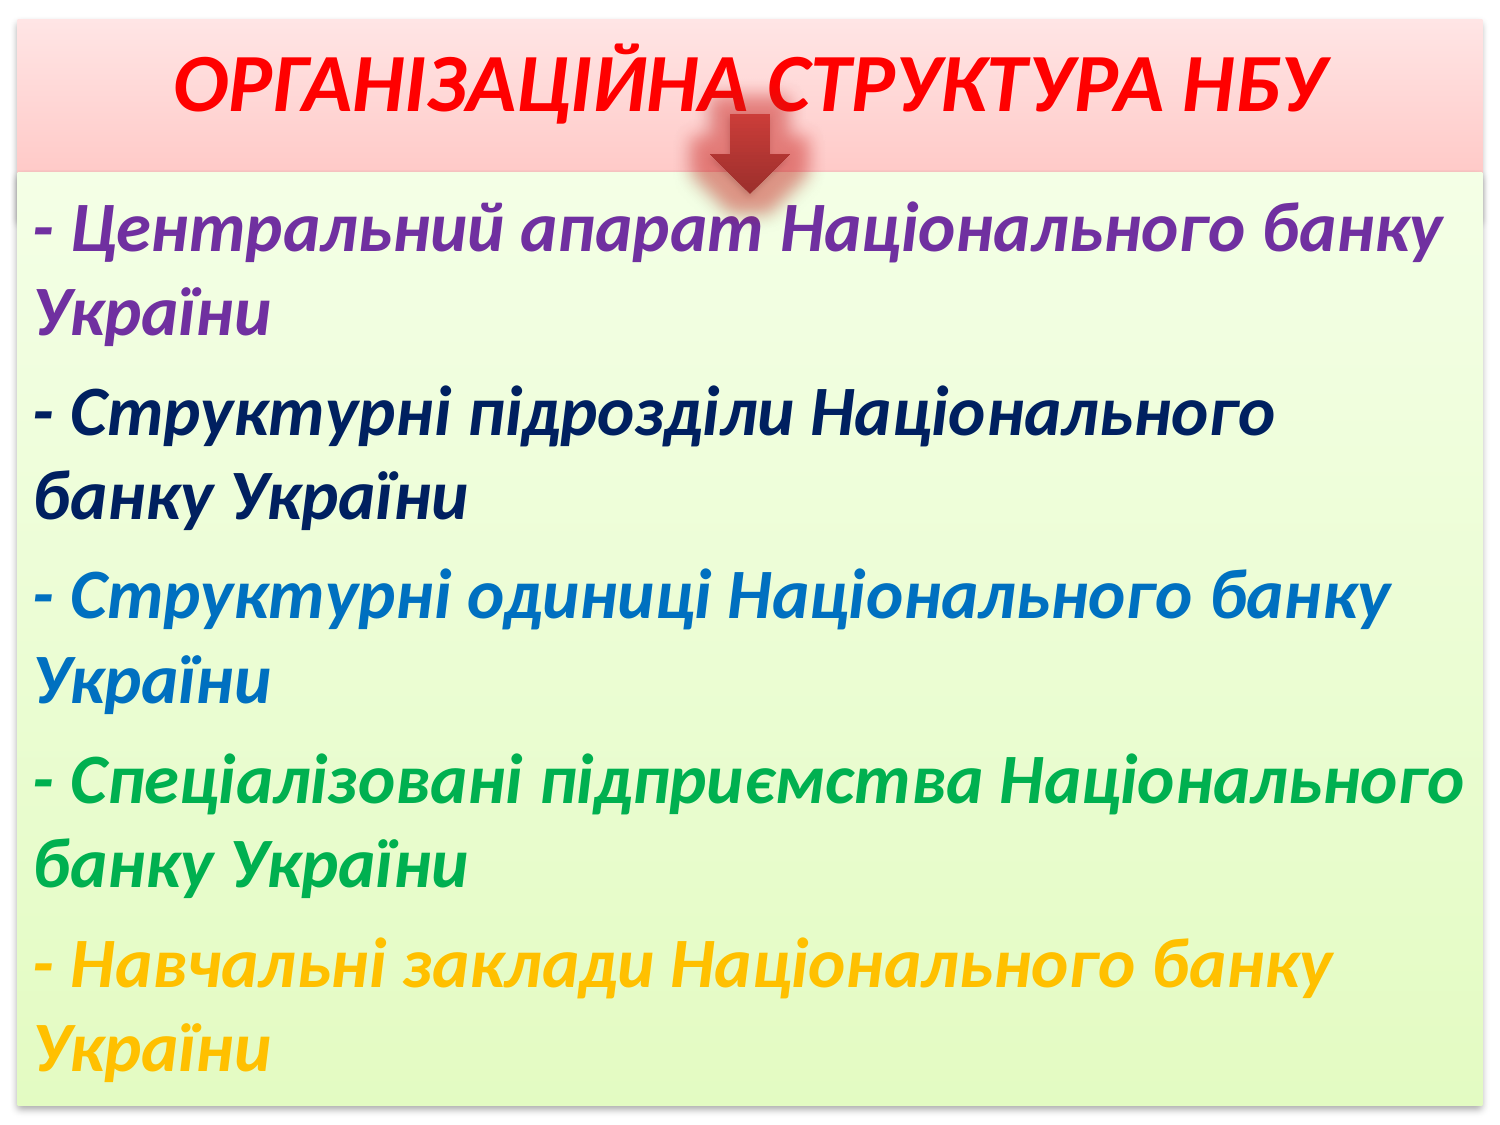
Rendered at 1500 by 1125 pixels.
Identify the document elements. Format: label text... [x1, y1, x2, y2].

title ОРГАНІЗАЦІЙНА СТРУКТУРА НБУ [17, 18, 1483, 172]
text_box [710, 113, 790, 194]
list - Центральний апарат Національного банку України - Структурні підрозділи Національного банку України - Структурні одиниці Національного банку України - Спеціалізовані підприємства Національного банку України - Навчальні заклади Національного банку України [17, 172, 1483, 1107]
